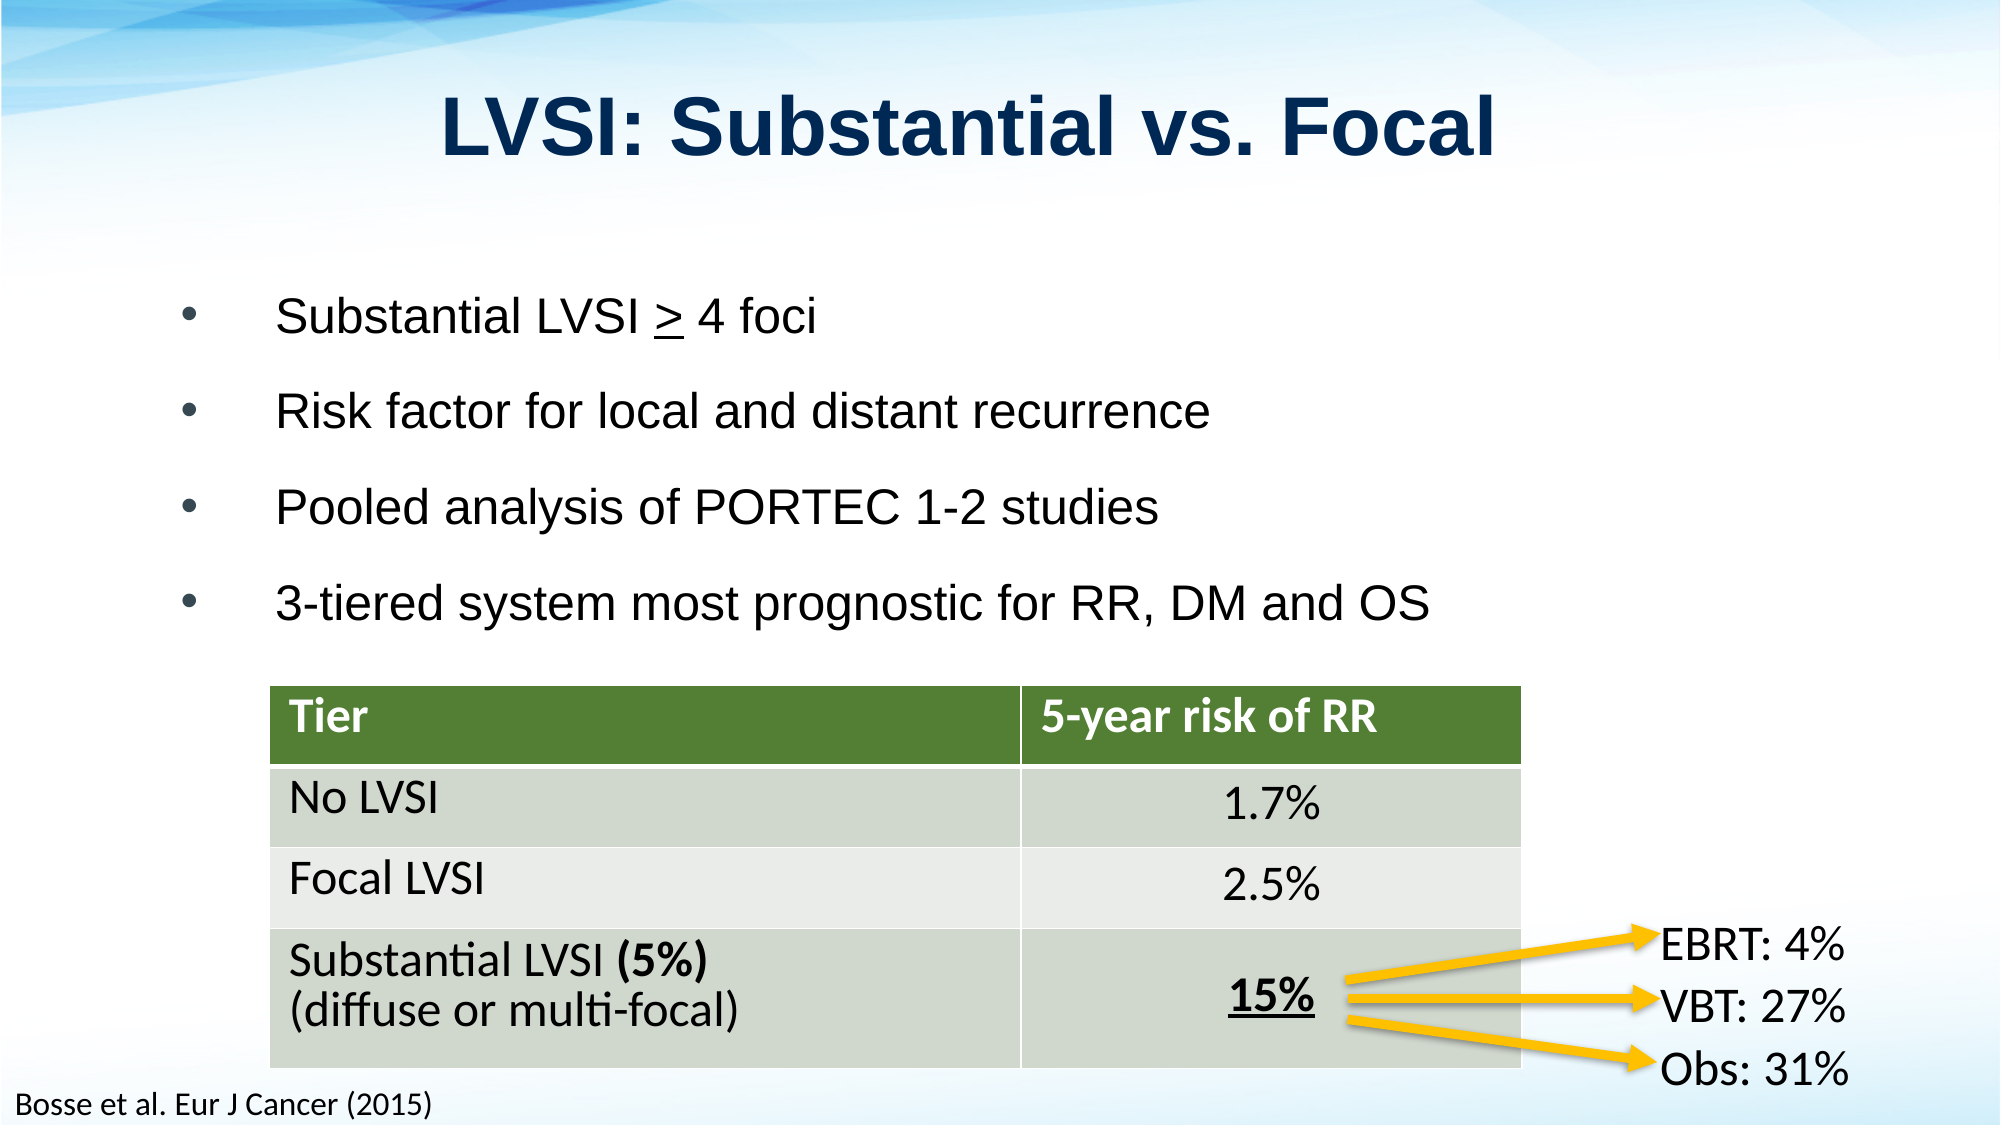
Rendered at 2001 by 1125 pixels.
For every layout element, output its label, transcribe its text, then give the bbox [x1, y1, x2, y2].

table_cell Substantial LVSI (5%) (diffuse or multi-focal) [270, 929, 1020, 1068]
table_cell 15% [1022, 929, 1521, 1068]
table_cell No LVSI [270, 769, 1020, 847]
text_box EBRT: 4% [1645, 903, 2000, 979]
list Substantial LVSI > 4 foci Risk factor for local and distant recurrence Pooled analysis of PORTEC 1-2 studies 3-tiered system most prognostic for RR, DM and OS [159, 257, 1834, 665]
title LVSI: Substantial vs. Focal [145, 28, 1794, 217]
text_box Obs: 31% [1645, 1028, 2000, 1104]
table_header Tier [270, 686, 1020, 764]
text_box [1347, 1019, 1658, 1063]
text_box VBT: 27% [1645, 979, 2000, 1028]
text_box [1345, 933, 1662, 981]
picture [0, 0, 2001, 1125]
table_header 5-year risk of RR [1022, 686, 1521, 764]
text_box Bosse et al. Eur J Cancer (2015) [0, 1074, 816, 1125]
table_cell 1.7% [1022, 769, 1521, 847]
table_cell 2.5% [1022, 848, 1521, 928]
table_cell Focal LVSI [270, 848, 1020, 928]
